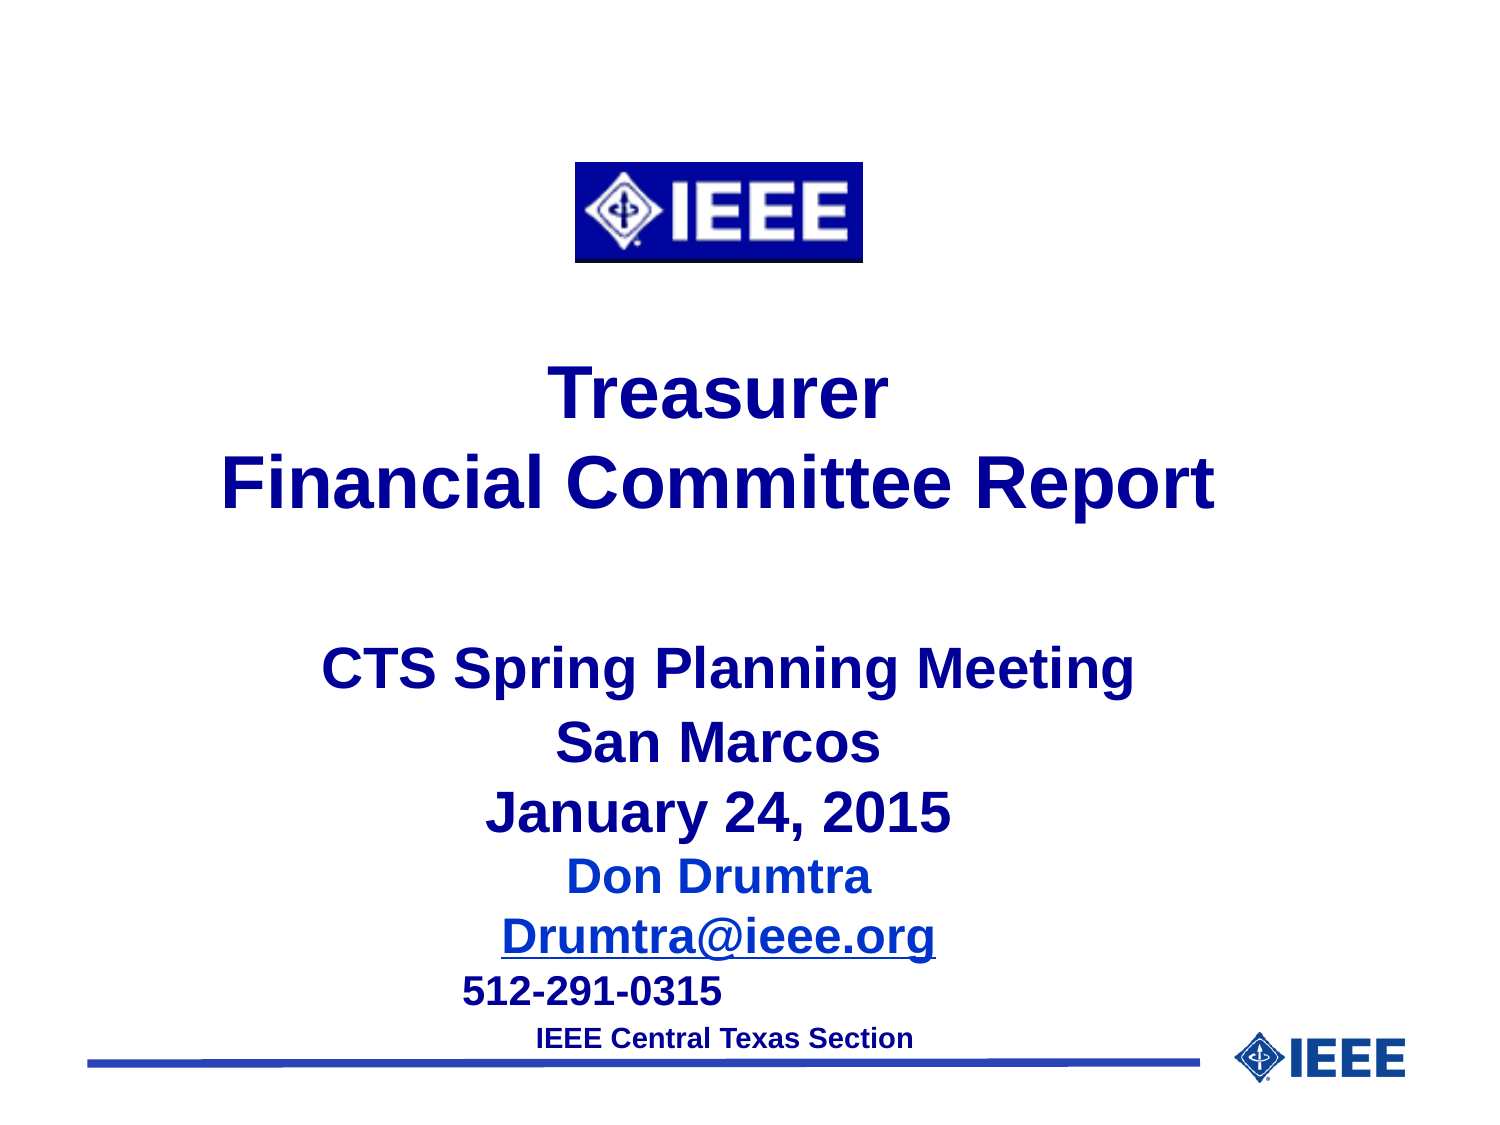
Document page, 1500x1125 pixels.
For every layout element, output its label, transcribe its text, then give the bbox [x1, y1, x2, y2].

picture [1231, 1063, 1406, 1084]
picture [574, 162, 863, 263]
title Treasurer Financial Committee Report CTS Spring Planning Meeting San Marcos January 24, 2015 Don Drumtra Drumtra@ieee.org 512-291-0315 [0, 74, 1438, 1063]
